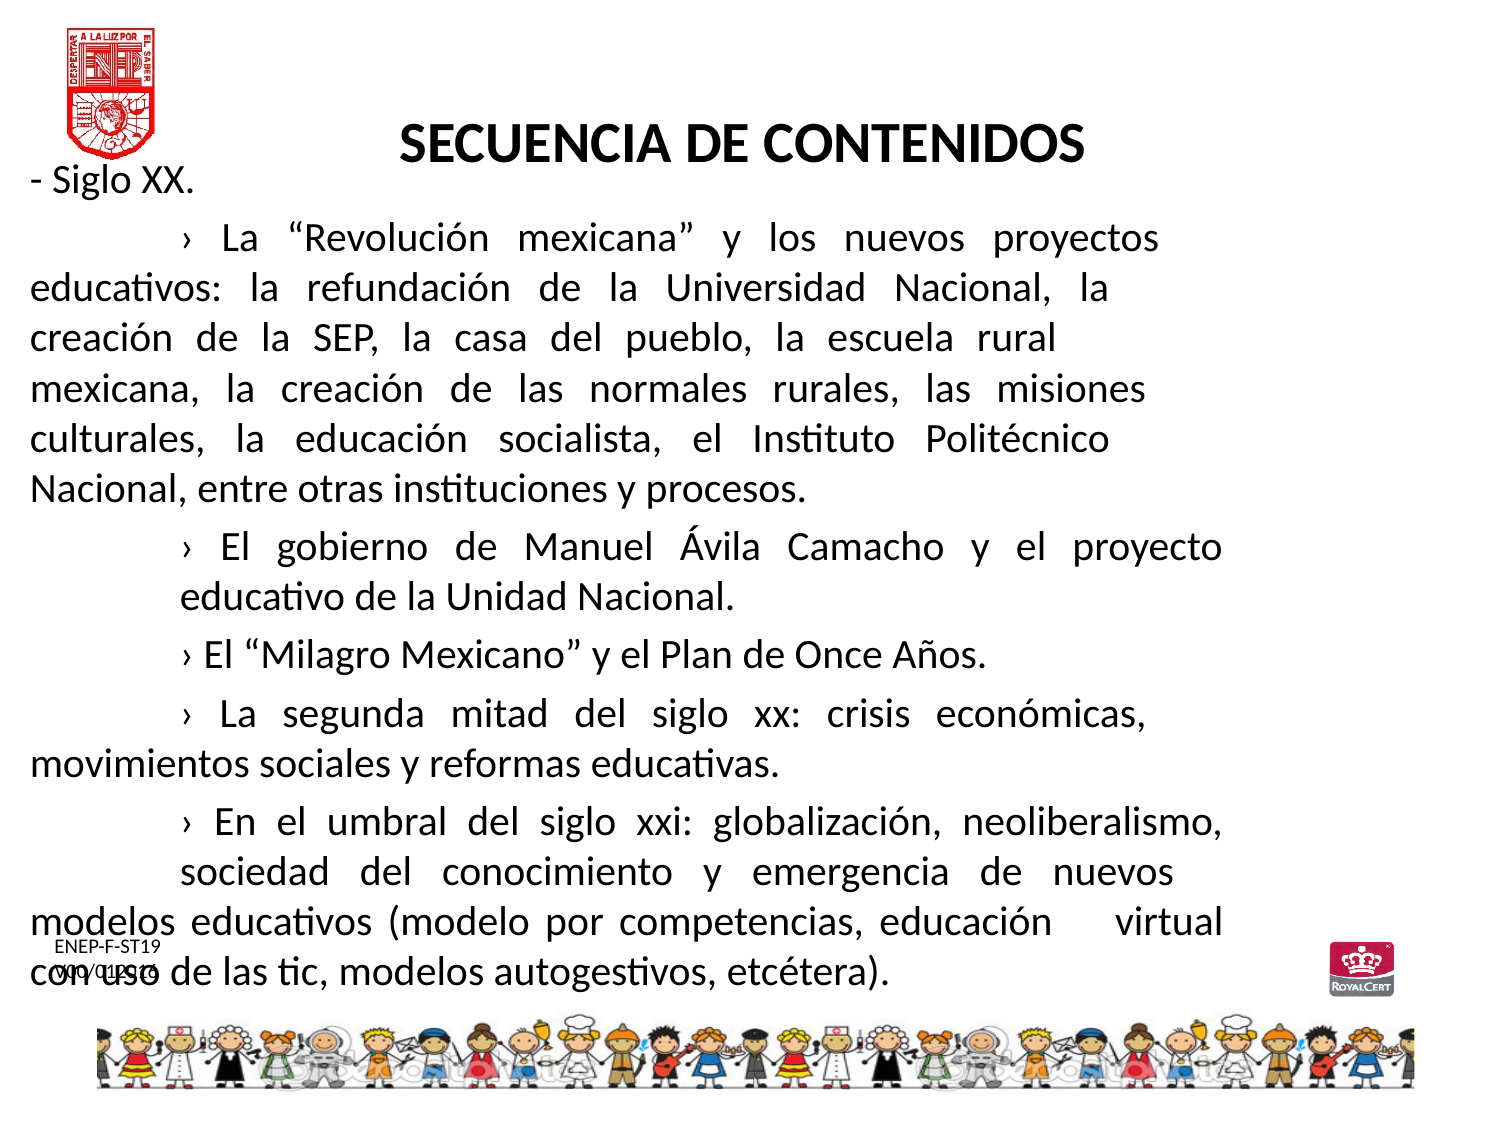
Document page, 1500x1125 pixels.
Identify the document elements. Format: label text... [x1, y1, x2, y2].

picture [1328, 940, 1396, 997]
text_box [96, 1008, 1415, 1095]
title SECUENCIA DE CONTENIDOS [191, 45, 1425, 233]
text_box ENEP-F-ST19 V00/012016 [39, 925, 176, 990]
list - Siglo XX. › La “Revolución mexicana” y los nuevos proyectos educativos: la refundación de la Universidad Nacional, la creación de la SEP, la casa del pueblo, la escuela rural mexicana, la creación de las normales rurales, las misiones culturales, la educación socialista, el Instituto Politécnico Nacional, entre otras instituciones y procesos. › El gobierno de Manuel Ávila Camacho y el proyecto educativo de la Unidad Nacional. › El “Milagro Mexicano” y el Plan de Once Años. › La segunda mitad del siglo xx: crisis económicas, movimientos sociales y reformas educativas. › En el umbral del siglo xxi: globalización, neoliberalismo, sociedad del conocimiento y emergencia de nuevos modelos educativos (modelo por competencias, educación virtual con uso de las tic, modelos autogestivos, etcétera). [14, 144, 1239, 740]
picture [27, 24, 187, 161]
